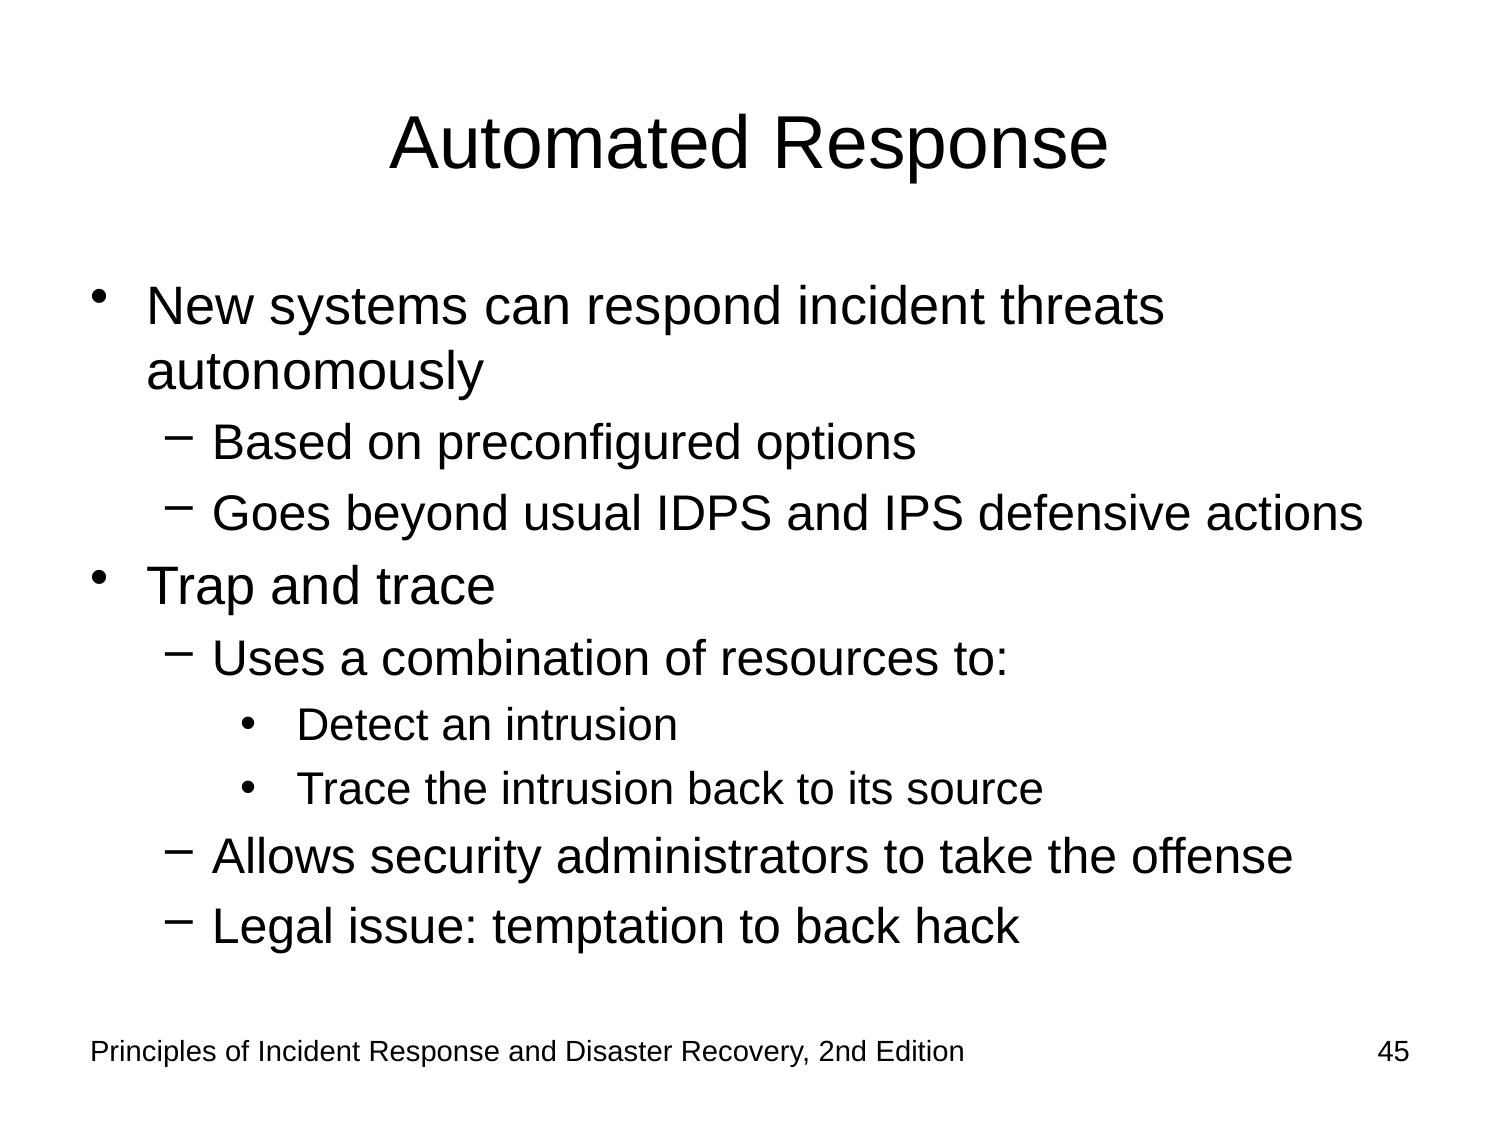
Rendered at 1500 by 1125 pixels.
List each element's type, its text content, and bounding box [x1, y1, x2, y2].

list New systems can respond incident threats autonomously Based on preconfigured options Goes beyond usual IDPS and IPS defensive actions Trap and trace Uses a combination of resources to: Detect an intrusion Trace the intrusion back to its source Allows security administrators to take the offense Legal issue: temptation to back hack [75, 262, 1425, 1005]
footer Principles of Incident Response and Disaster Recovery, 2nd Edition [75, 1024, 988, 1103]
title Automated Response [75, 45, 1425, 233]
slide_number 45 [1074, 1024, 1425, 1103]
